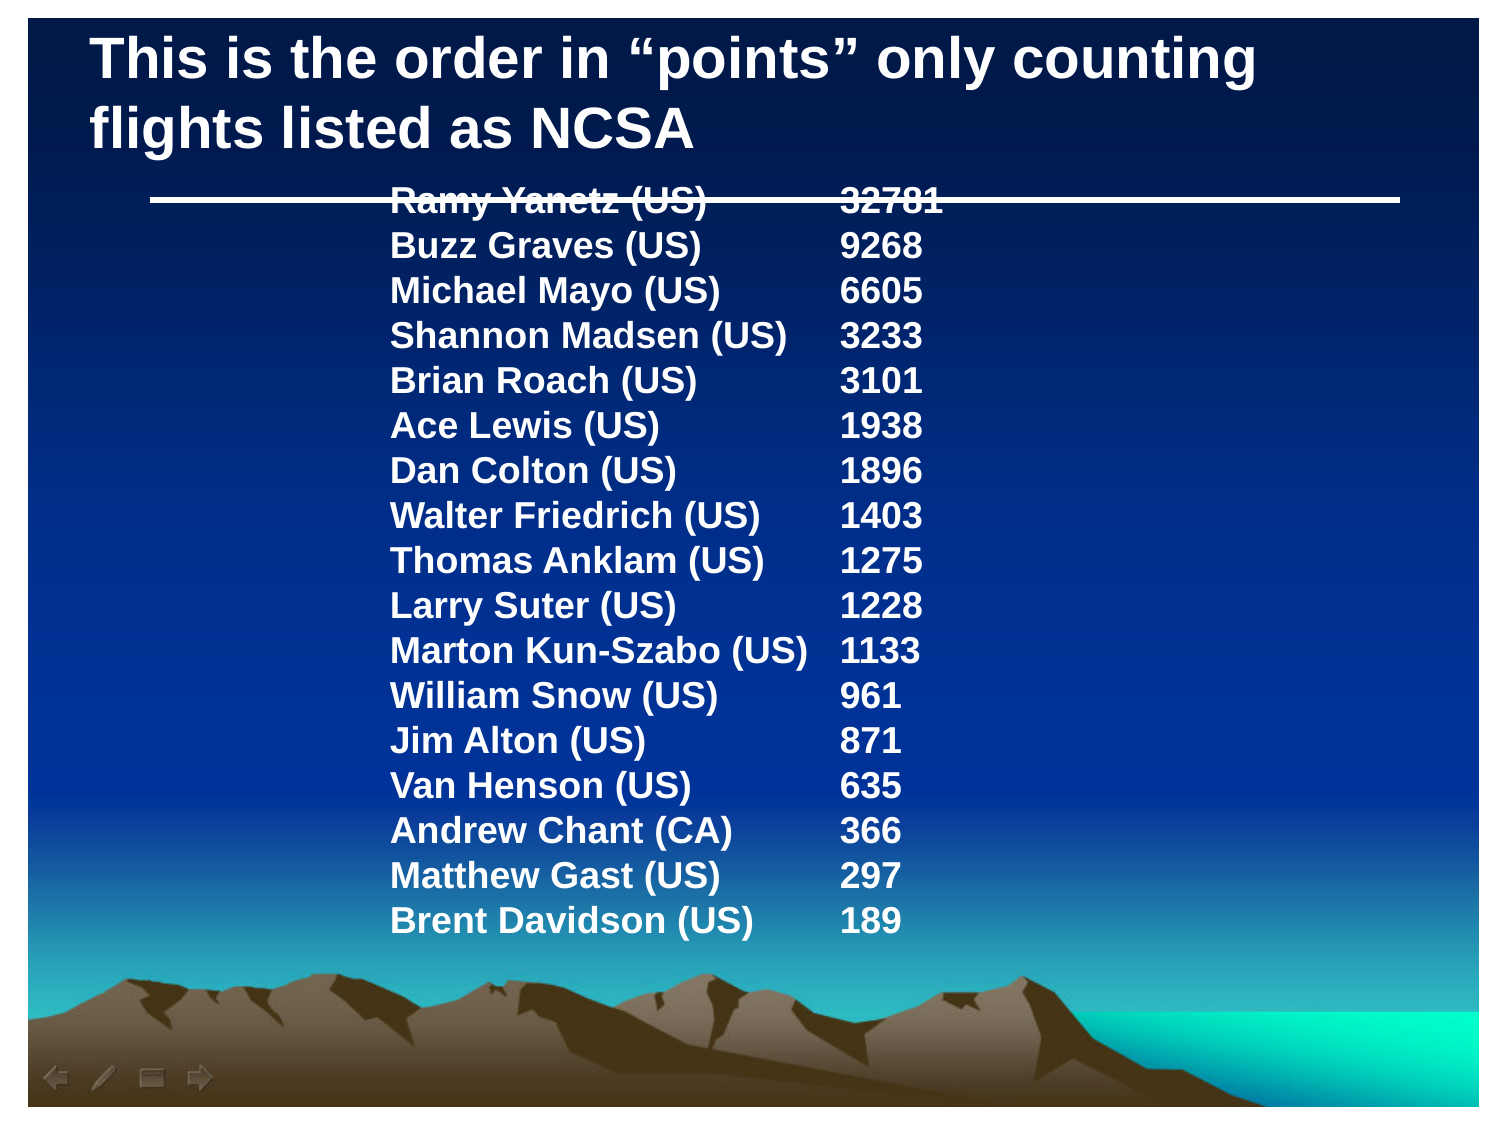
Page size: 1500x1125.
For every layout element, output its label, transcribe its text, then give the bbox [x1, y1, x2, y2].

text_box This is the order in “points” only counting flights listed as NCSA [74, 12, 1413, 168]
text_box Ramy Yanetz (US) 32781 Buzz Graves (US) 9268 Michael Mayo (US) 6605 Shannon Madsen (US) 3233 Brian Roach (US) 3101 Ace Lewis (US) 1938 Dan Colton (US) 1896 Walter Friedrich (US) 1403 Thomas Anklam (US) 1275 Larry Suter (US) 1228 Marton Kun-Szabo (US) 1133 William Snow (US) 961 Jim Alton (US) 871 Van Henson (US) 635 Andrew Chant (CA) 366 Matthew Gast (US) 297 Brent Davidson (US) 189 [374, 168, 1125, 199]
text_box Ramy Yanetz (US) 32781 Buzz Graves (US) 9268 Michael Mayo (US) 6605 Shannon Madsen (US) 3233 Brian Roach (US) 3101 Ace Lewis (US) 1938 Dan Colton (US) 1896 Walter Friedrich (US) 1403 Thomas Anklam (US) 1275 Larry Suter (US) 1228 Marton Kun-Szabo (US) 1133 William Snow (US) 961 Jim Alton (US) 871 Van Henson (US) 635 Andrew Chant (CA) 366 Matthew Gast (US) 297 Brent Davidson (US) 189 [374, 209, 1125, 949]
picture [28, 18, 1479, 1107]
